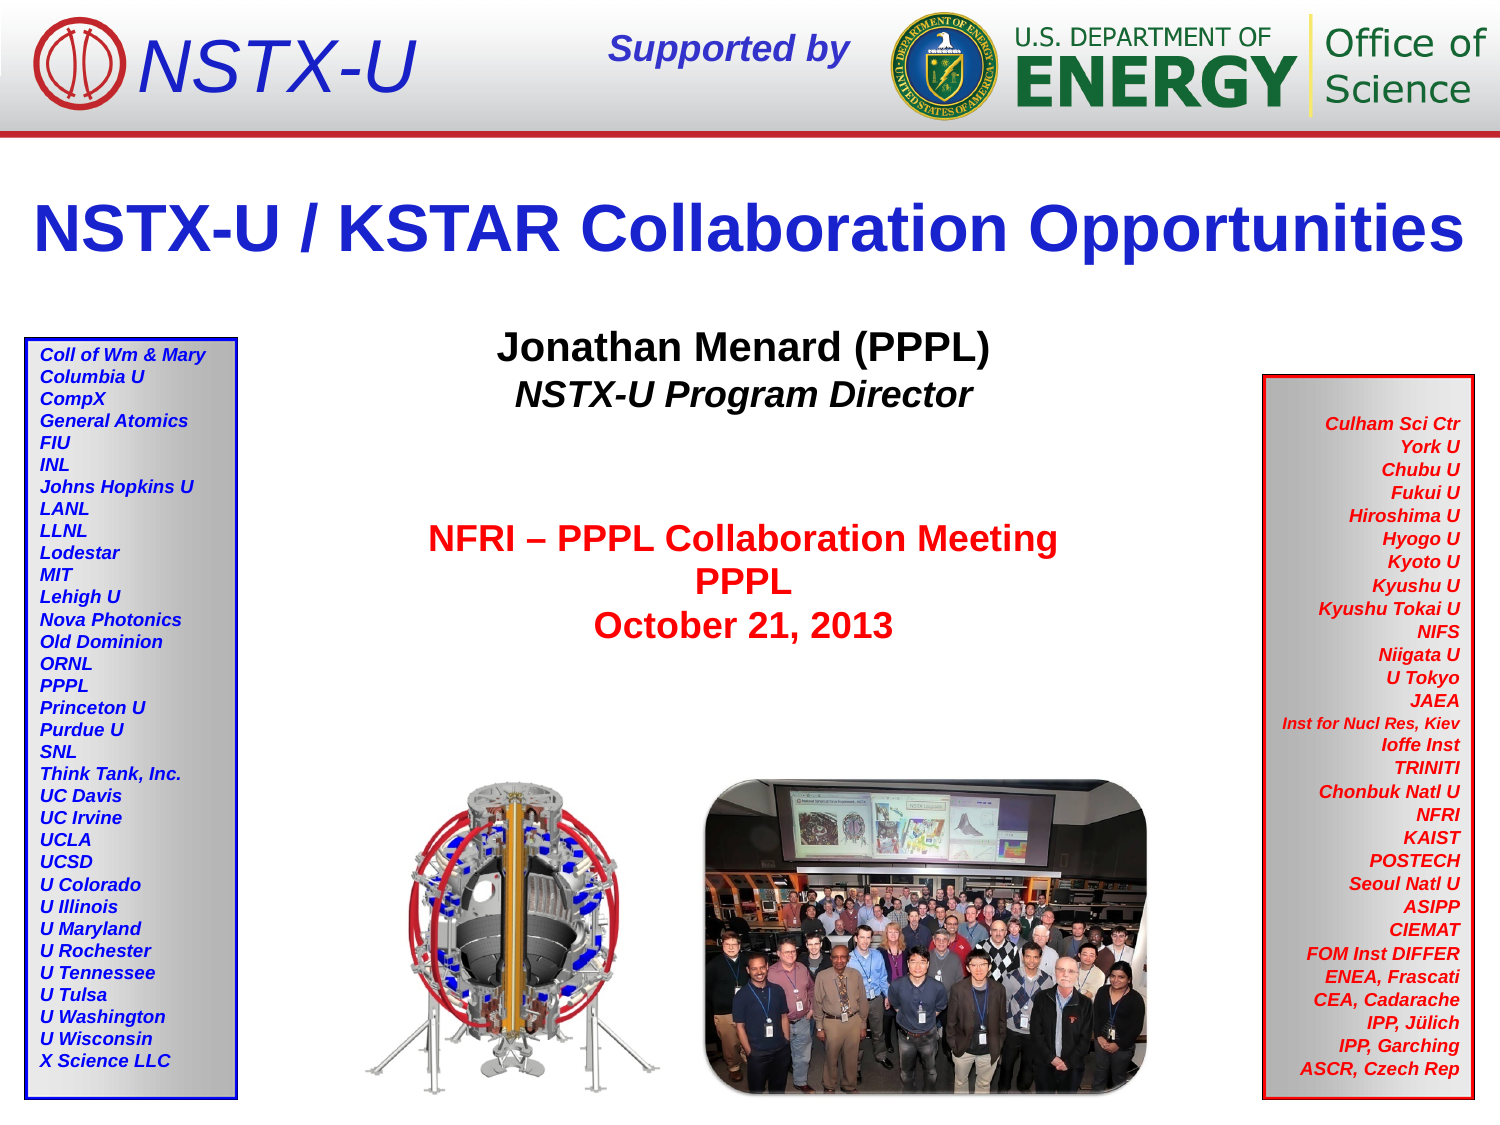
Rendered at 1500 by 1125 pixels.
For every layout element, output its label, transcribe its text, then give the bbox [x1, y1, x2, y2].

picture [699, 776, 1151, 1101]
text_box NSTX-U / KSTAR Collaboration Opportunities [0, 149, 1500, 300]
picture [24, 337, 238, 1101]
picture [362, 778, 663, 1101]
text_box Jonathan Menard (PPPL) NSTX-U Program Director [249, 312, 1238, 423]
text_box NFRI – PPPL Collaboration Meeting PPPL October 21, 2013 [337, 522, 1150, 646]
picture [0, 0, 1500, 138]
picture [1262, 374, 1476, 1101]
